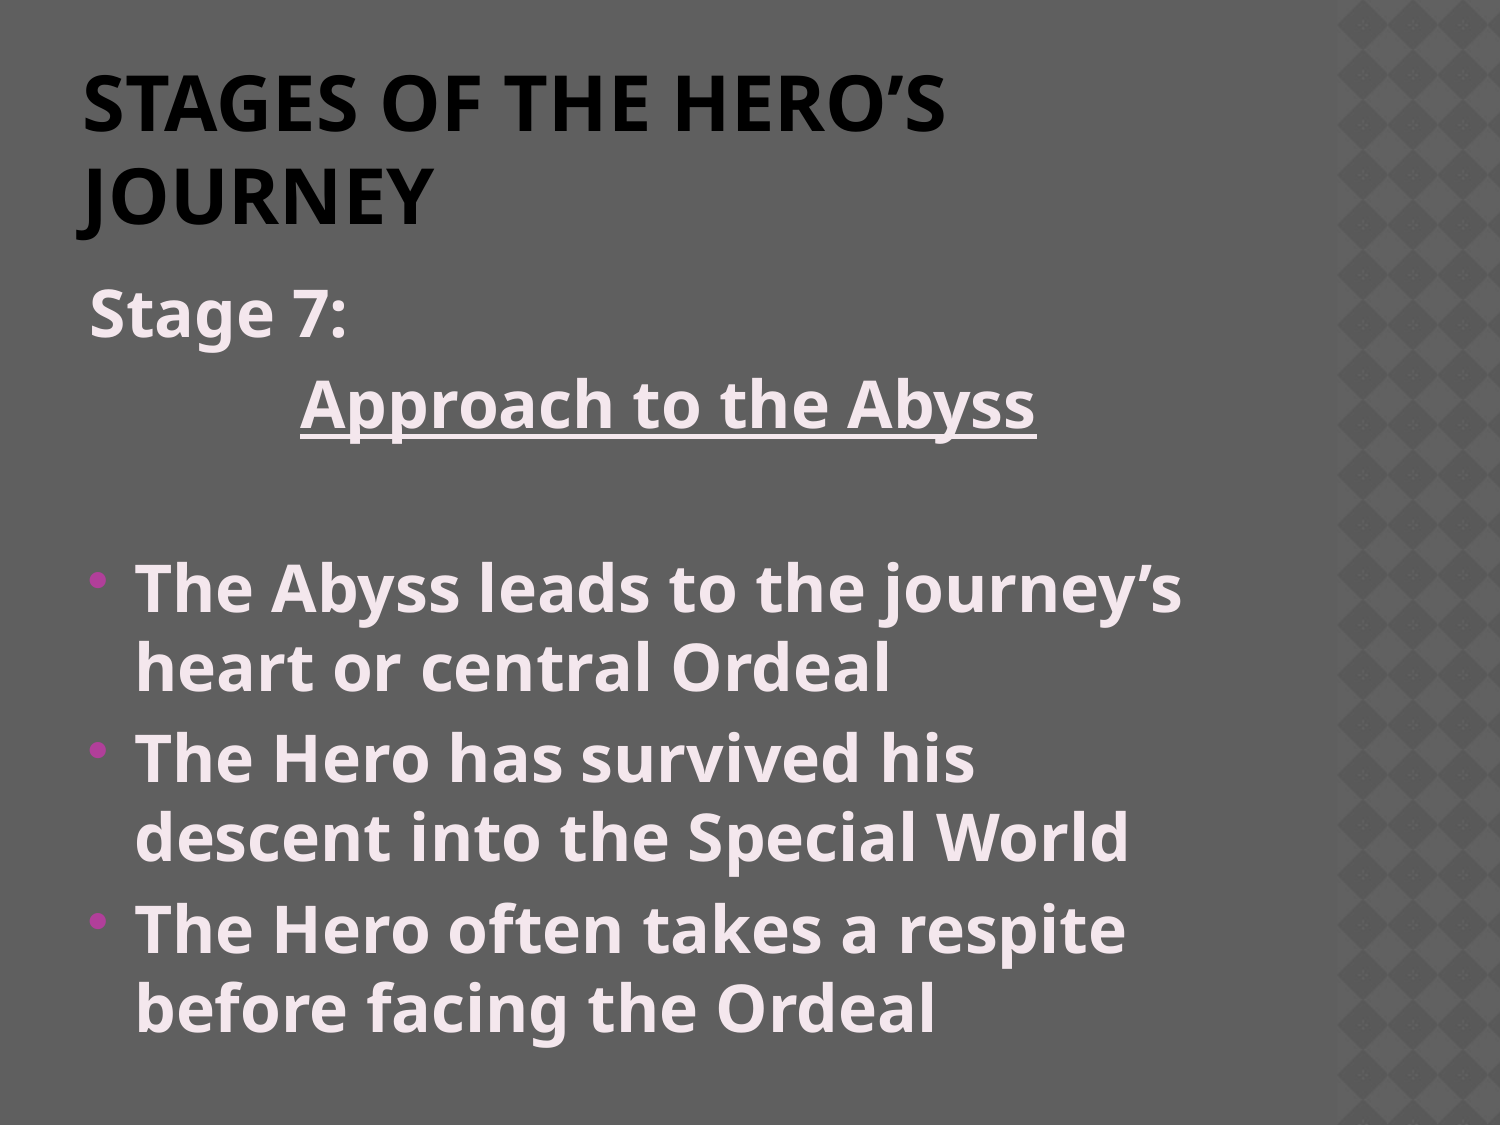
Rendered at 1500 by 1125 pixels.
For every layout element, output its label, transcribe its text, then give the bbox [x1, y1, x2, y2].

title Stages of the Hero’s Journey [75, 52, 1263, 240]
list Stage 7: Approach to the Abyss The Abyss leads to the journey’s heart or central Ordeal The Hero has survived his descent into the Special World The Hero often takes a respite before facing the Ordeal [75, 264, 1263, 1059]
